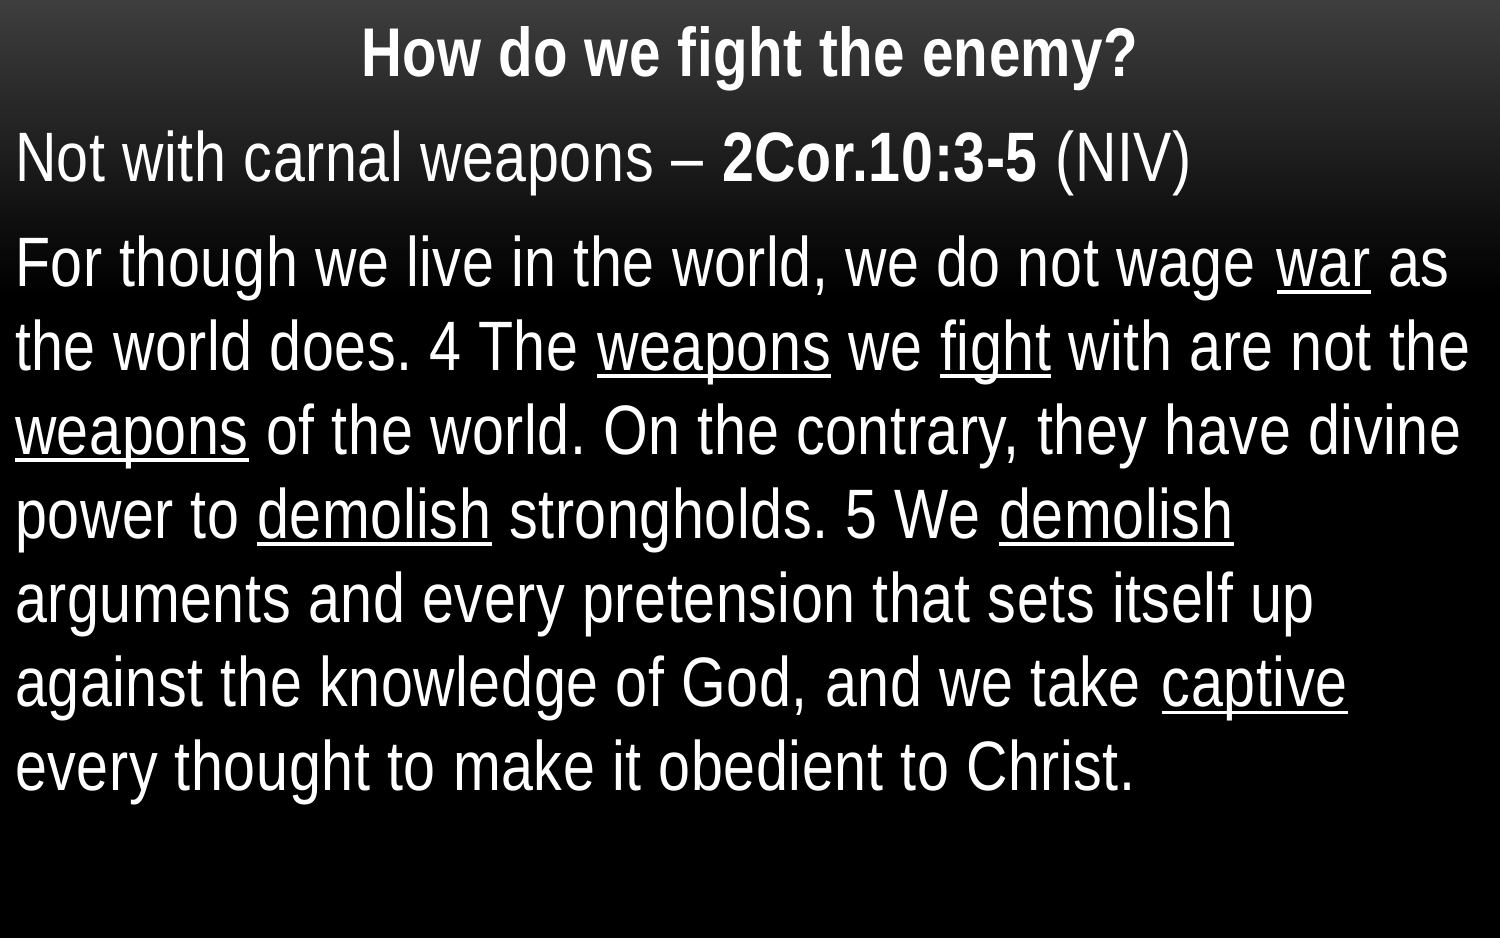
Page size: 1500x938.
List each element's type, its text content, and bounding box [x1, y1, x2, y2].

subtitle How do we fight the enemy? Not with carnal weapons – 2Cor.10:3-5 (NIV) For though we live in the world, we do not wage war as the world does. 4 The weapons we fight with are not the weapons of the world. On the contrary, they have divine power to demolish strongholds. 5 We demolish arguments and every pretension that sets itself up against the knowledge of God, and we take captive every thought to make it obedient to Christ. [0, 0, 1500, 938]
